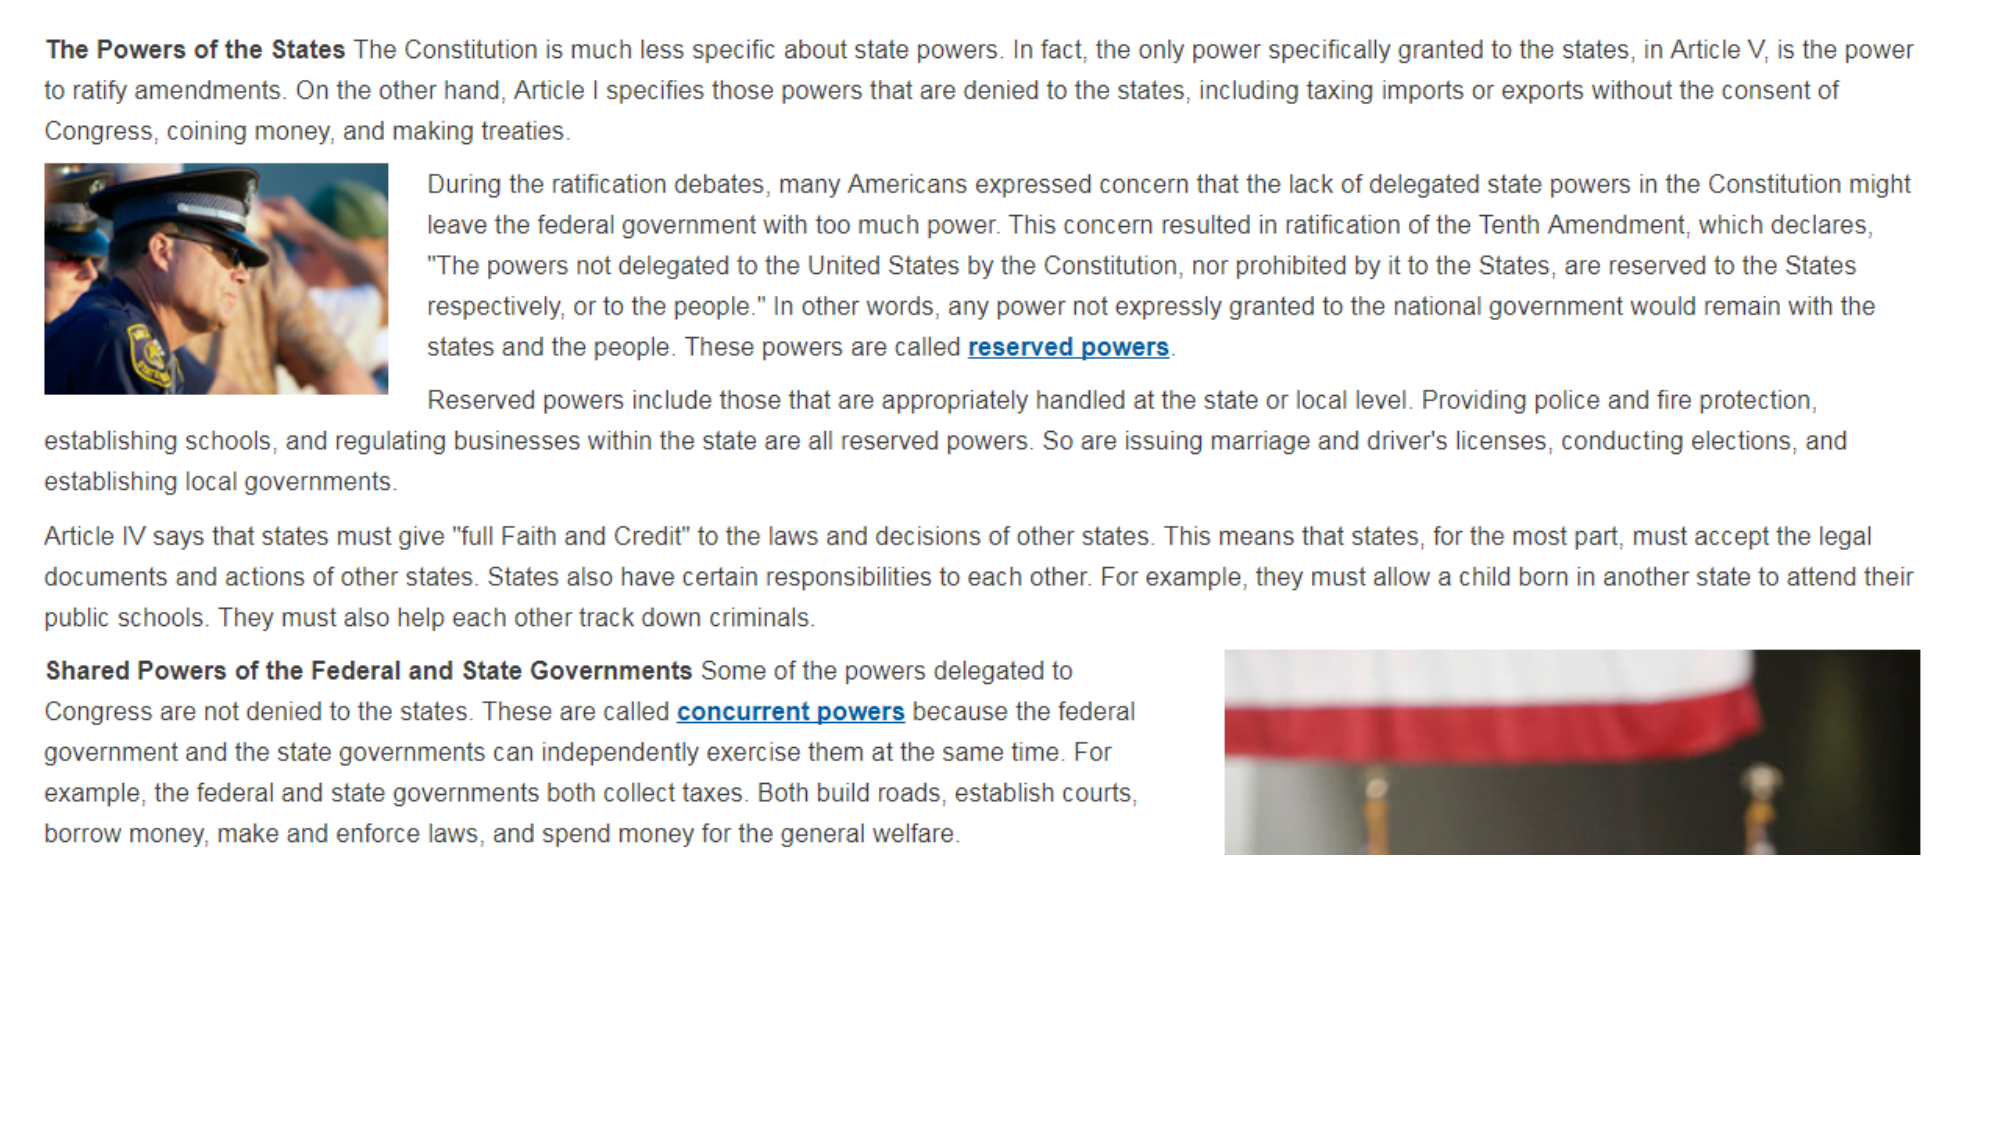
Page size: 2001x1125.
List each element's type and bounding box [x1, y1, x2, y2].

picture [40, 32, 1930, 855]
